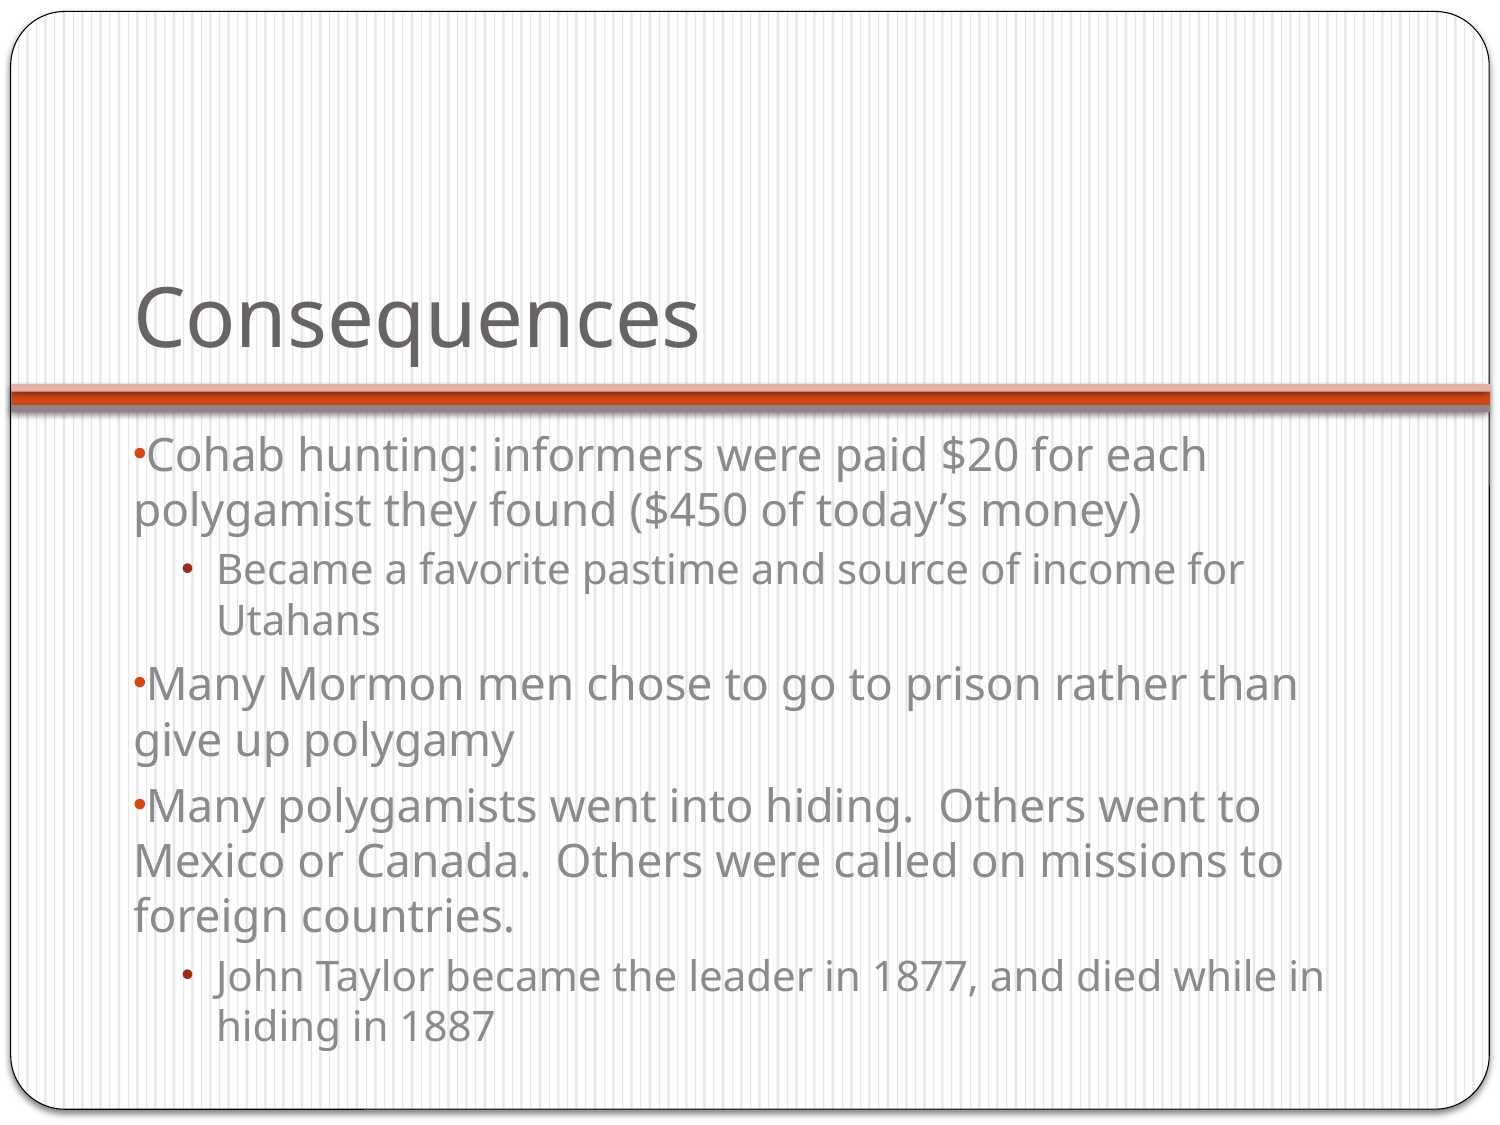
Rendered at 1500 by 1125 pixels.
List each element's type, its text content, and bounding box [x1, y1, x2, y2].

list Cohab hunting: informers were paid $20 for each polygamist they found ($450 of today’s money) Became a favorite pastime and source of income for Utahans Many Mormon men chose to go to prison rather than give up polygamy Many polygamists went into hiding. Others went to Mexico or Canada. Others were called on missions to foreign countries. John Taylor became the leader in 1877, and died while in hiding in 1887 [118, 417, 1394, 1063]
title Consequences [118, 156, 1394, 380]
